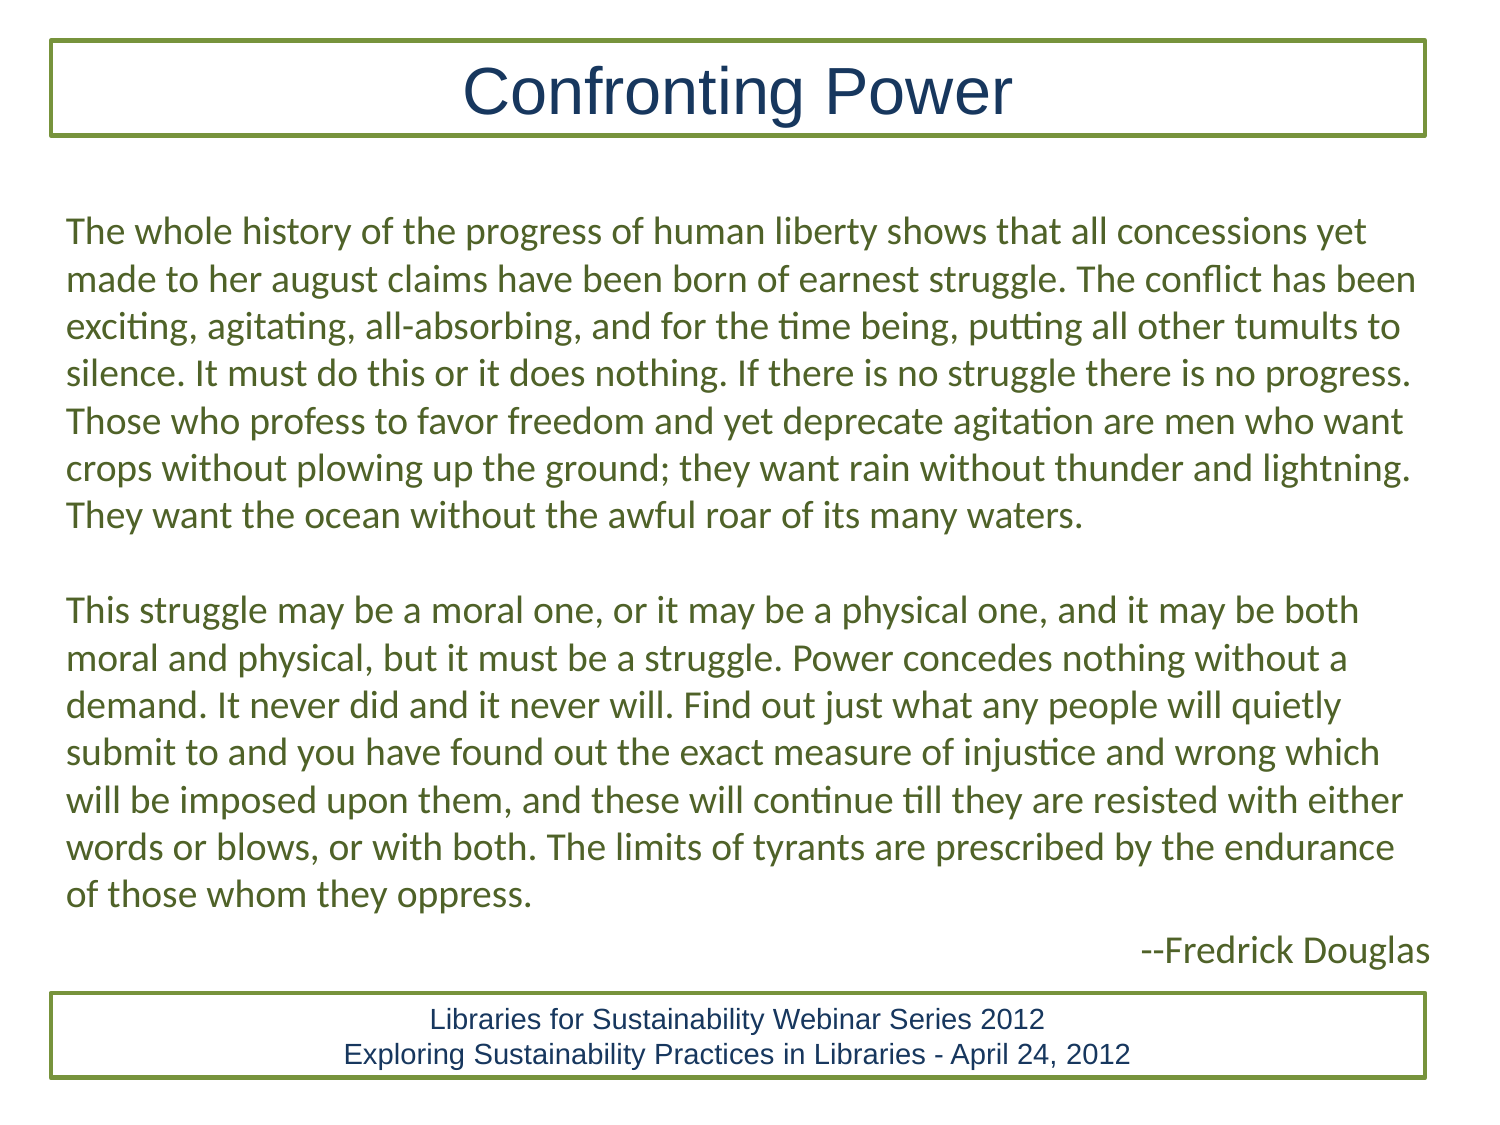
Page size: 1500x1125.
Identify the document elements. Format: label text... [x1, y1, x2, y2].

text_box Libraries for Sustainability Webinar Series 2012 Exploring Sustainability Practices in Libraries - April 24, 2012 [50, 1037, 1425, 1078]
text_box The whole history of the progress of human liberty shows that all concessions yet made to her august claims have been born of earnest struggle. The conflict has been exciting, agitating, all-absorbing, and for the time being, putting all other tumults to silence. It must do this or it does nothing. If there is no struggle there is no progress. Those who profess to favor freedom and yet deprecate agitation are men who want crops without plowing up the ground; they want rain without thunder and lightning. They want the ocean without the awful roar of its many waters. This struggle may be a moral one, or it may be a physical one, and it may be both moral and physical, but it must be a struggle. Power concedes nothing without a demand. It never did and it never will. Find out just what any people will quietly submit to and you have found out the exact measure of injustice and wrong which will be imposed upon them, and these will continue till they are resisted with either words or blows, or with both. The limits of tyrants are prescribed by the endurance of those whom they oppress. --Fredrick Douglas [50, 197, 1446, 1037]
text_box Confronting Power [50, 40, 1425, 136]
